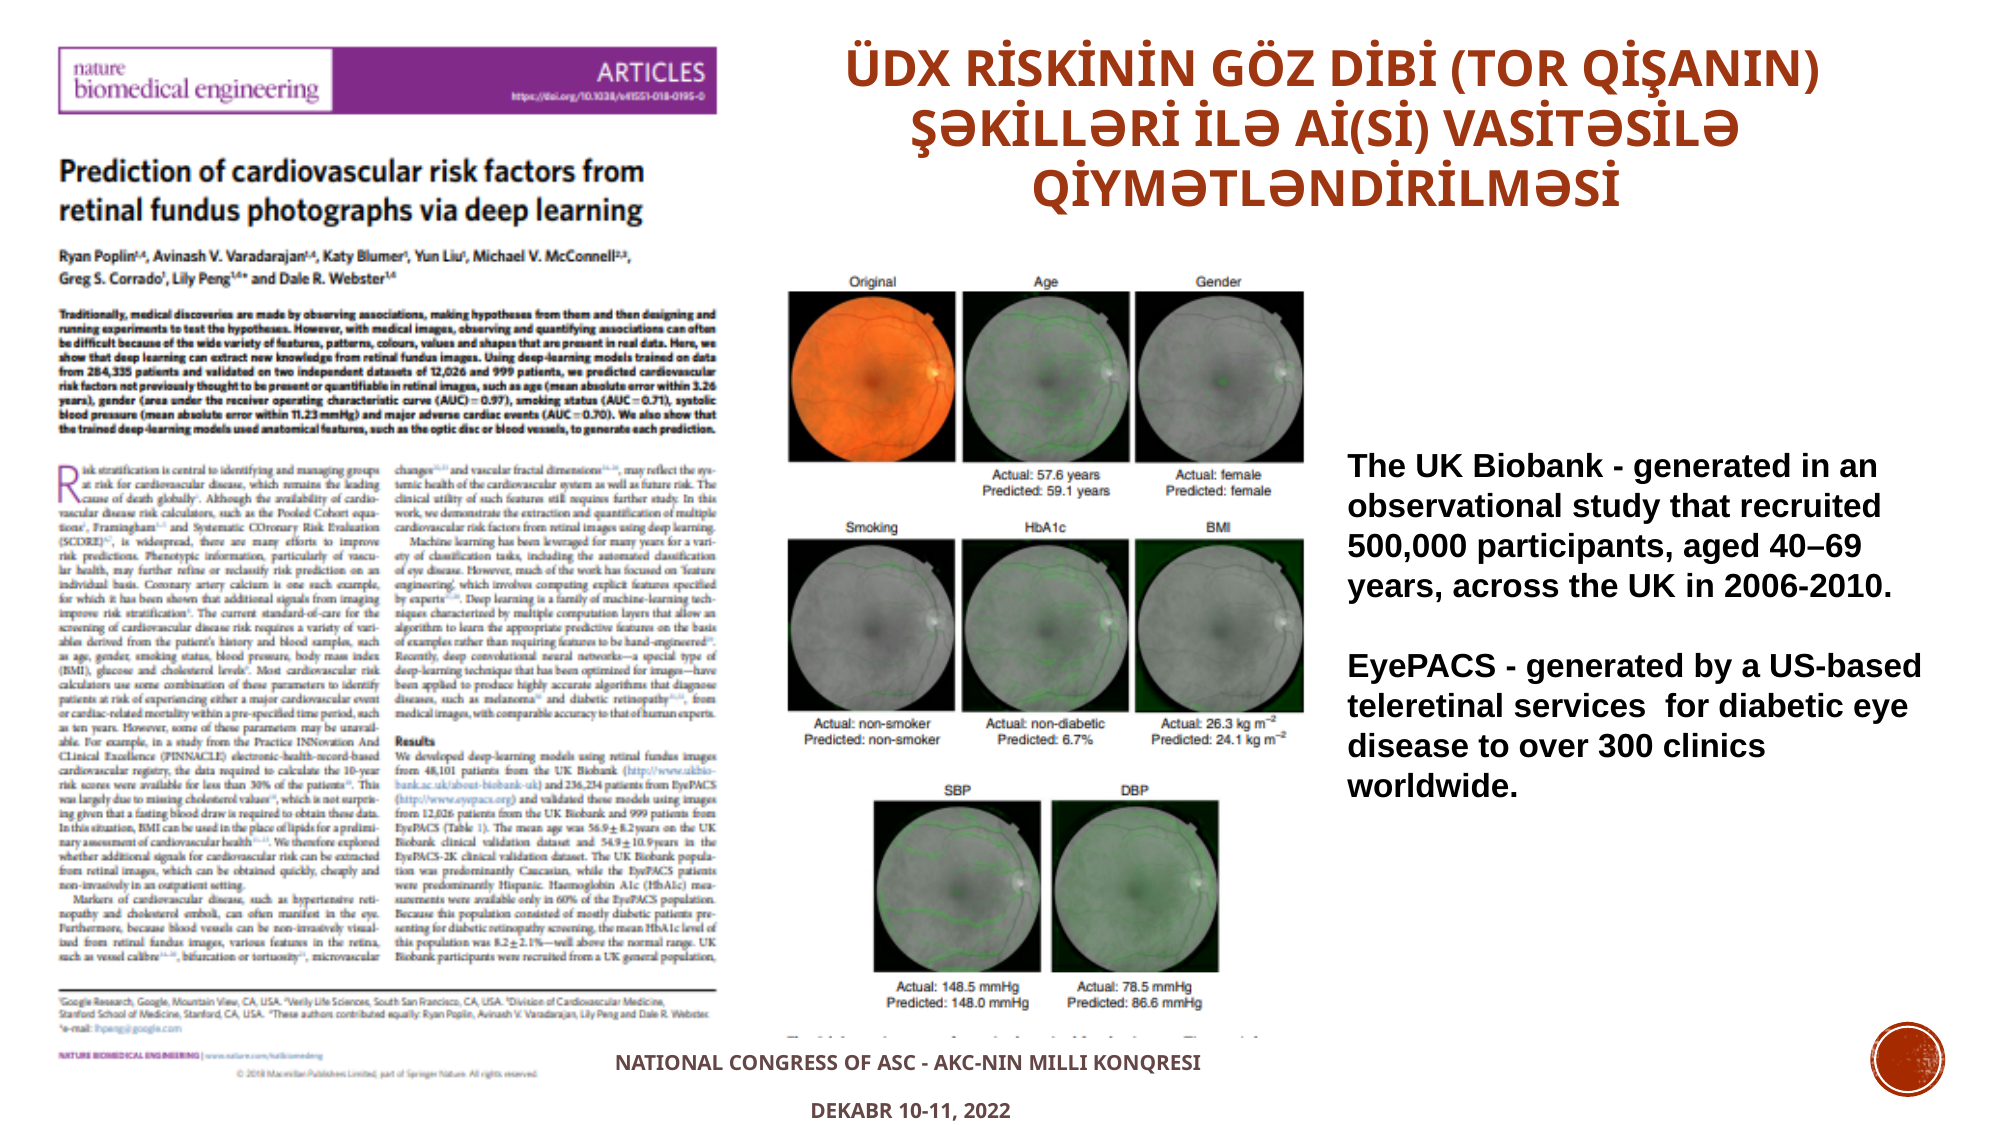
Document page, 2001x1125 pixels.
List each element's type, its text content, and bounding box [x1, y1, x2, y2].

text_box National congress of Asc - AKC-nin milli konqresi Dekabr 10-11, 2022 [181, 1045, 1640, 1125]
text_box The UK Biobank - generated in an observational study that recruited 500,000 participants, aged 40–69 years, across the UK in 2006-2010. EyePACS - generated by a US-based teleretinal services for diabetic eye disease to over 300 clinics worldwide. [1332, 437, 1947, 852]
picture [22, 29, 754, 1094]
picture [760, 255, 1326, 1038]
text_box ÜDX RİSKİNİN GÖZ DİBİ (TOR QİŞANIN) ŞƏKİLLƏRİ İLƏ Aİ(Sİ) VASİTƏSİLƏ QİYMƏTLƏNDİRİLMƏSİ [802, 29, 1863, 224]
